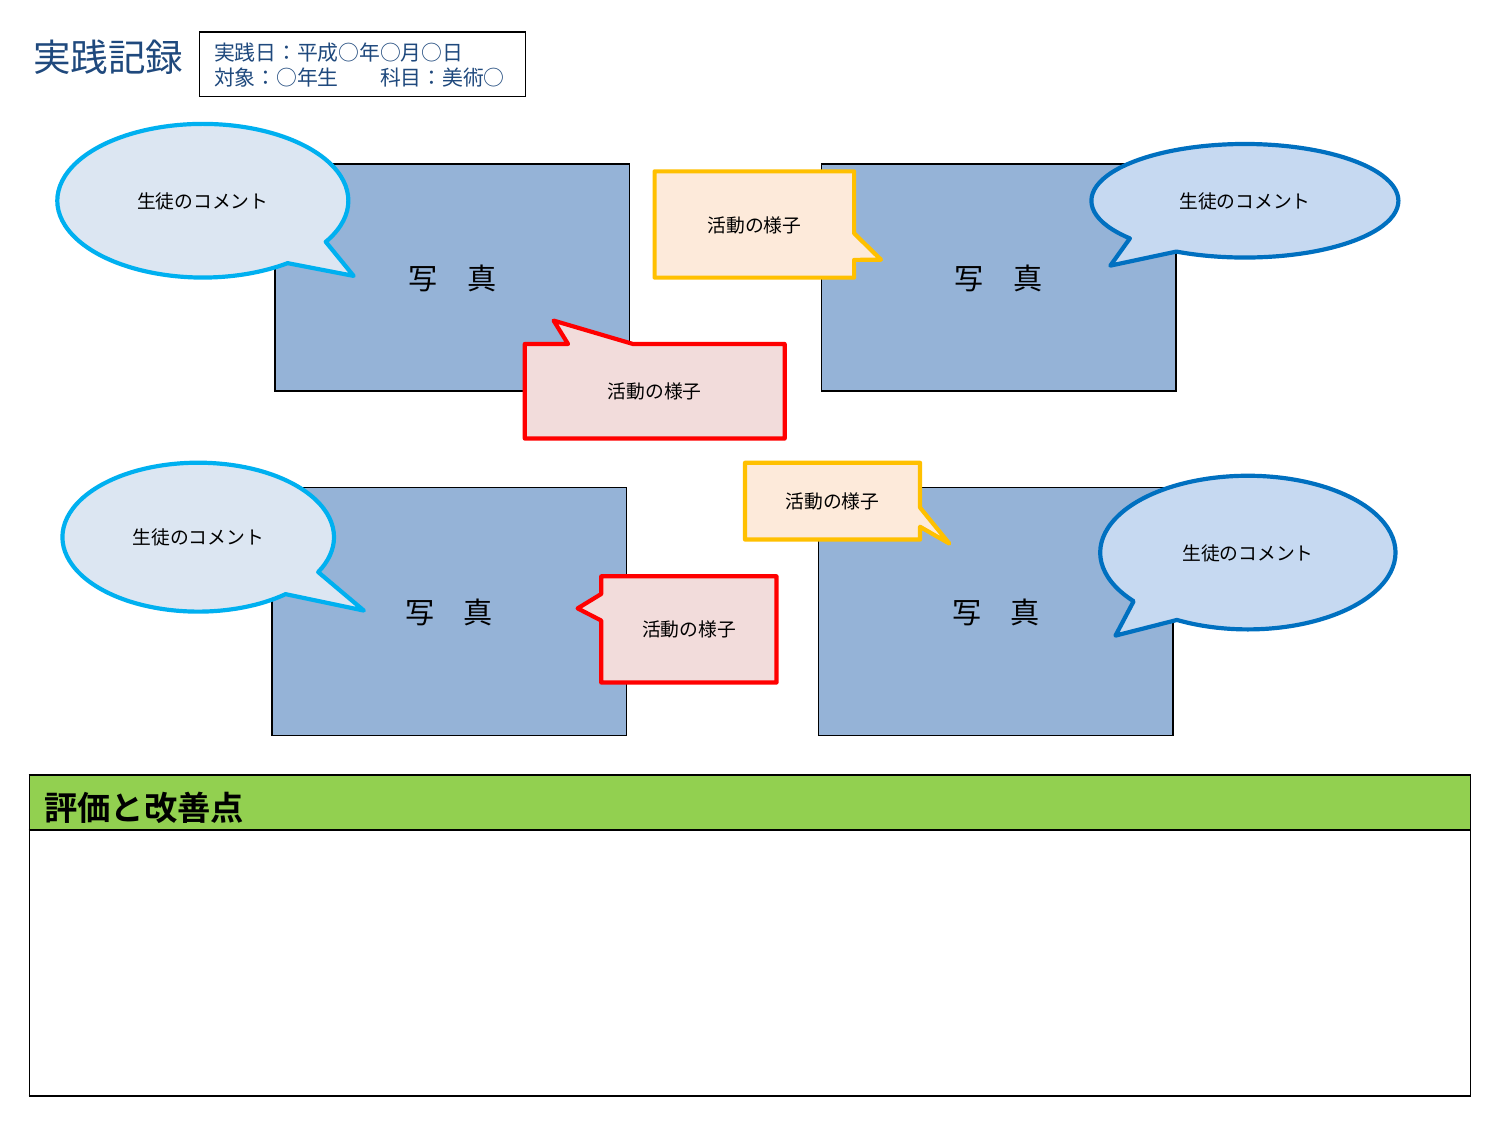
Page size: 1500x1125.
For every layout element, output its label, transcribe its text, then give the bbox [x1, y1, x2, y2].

text_box 実践記録 [18, 27, 199, 87]
text_box 生徒のコメント [55, 121, 356, 280]
text_box 写 真 [275, 163, 630, 392]
text_box 活動の様子 [575, 574, 779, 685]
text_box 活動の様子 [742, 460, 951, 546]
text_box 写 真 [272, 487, 627, 736]
table_cell [30, 831, 1470, 1095]
table_header 評価と改善点 [30, 776, 1470, 829]
text_box 生徒のコメント [60, 460, 366, 614]
text_box 活動の様子 [652, 169, 883, 280]
text_box 生徒のコメント [1098, 473, 1398, 638]
text_box 活動の様子 [522, 318, 787, 441]
text_box 写 真 [818, 487, 1174, 736]
text_box 実践日：平成○年○月○日 対象：○年生 科目：美術○ [199, 31, 526, 97]
text_box 写 真 [821, 163, 1176, 392]
text_box 生徒のコメント [1089, 141, 1401, 268]
